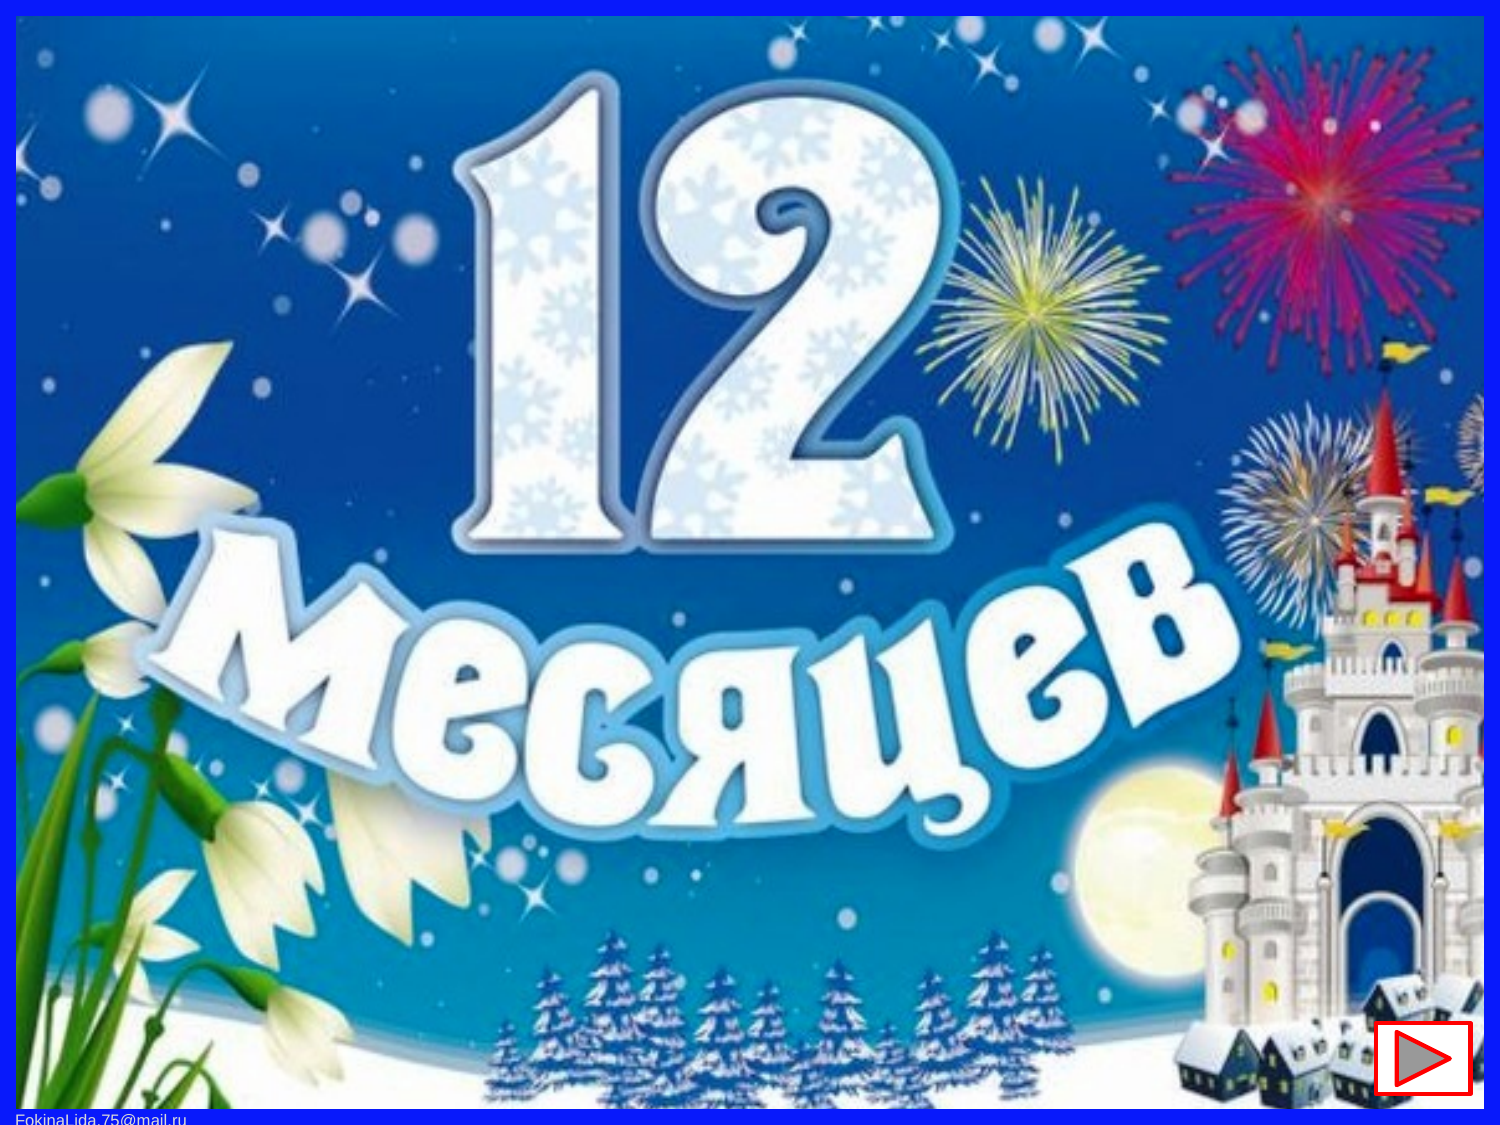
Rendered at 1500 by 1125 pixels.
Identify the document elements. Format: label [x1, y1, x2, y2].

picture [16, 16, 1484, 1109]
text_box [1374, 1021, 1473, 1096]
